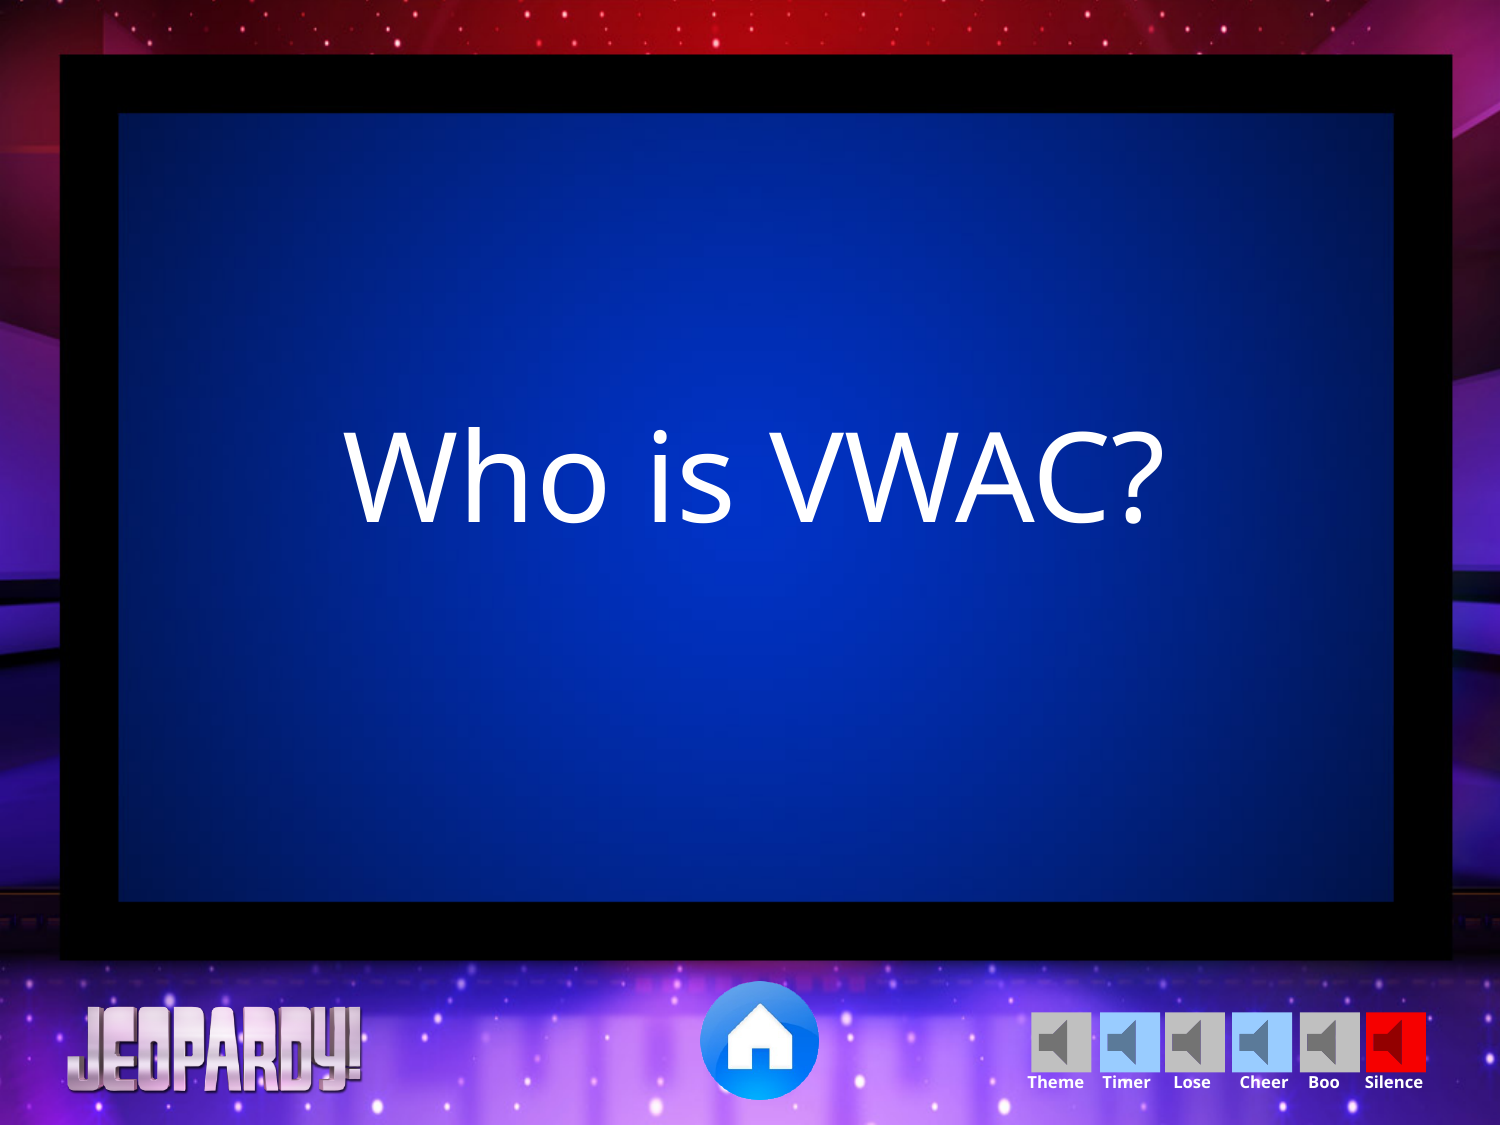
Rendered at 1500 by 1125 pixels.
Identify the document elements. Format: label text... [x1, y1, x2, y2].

text_box Who is VWAC? [133, 389, 1375, 555]
picture [0, 0, 1500, 1125]
